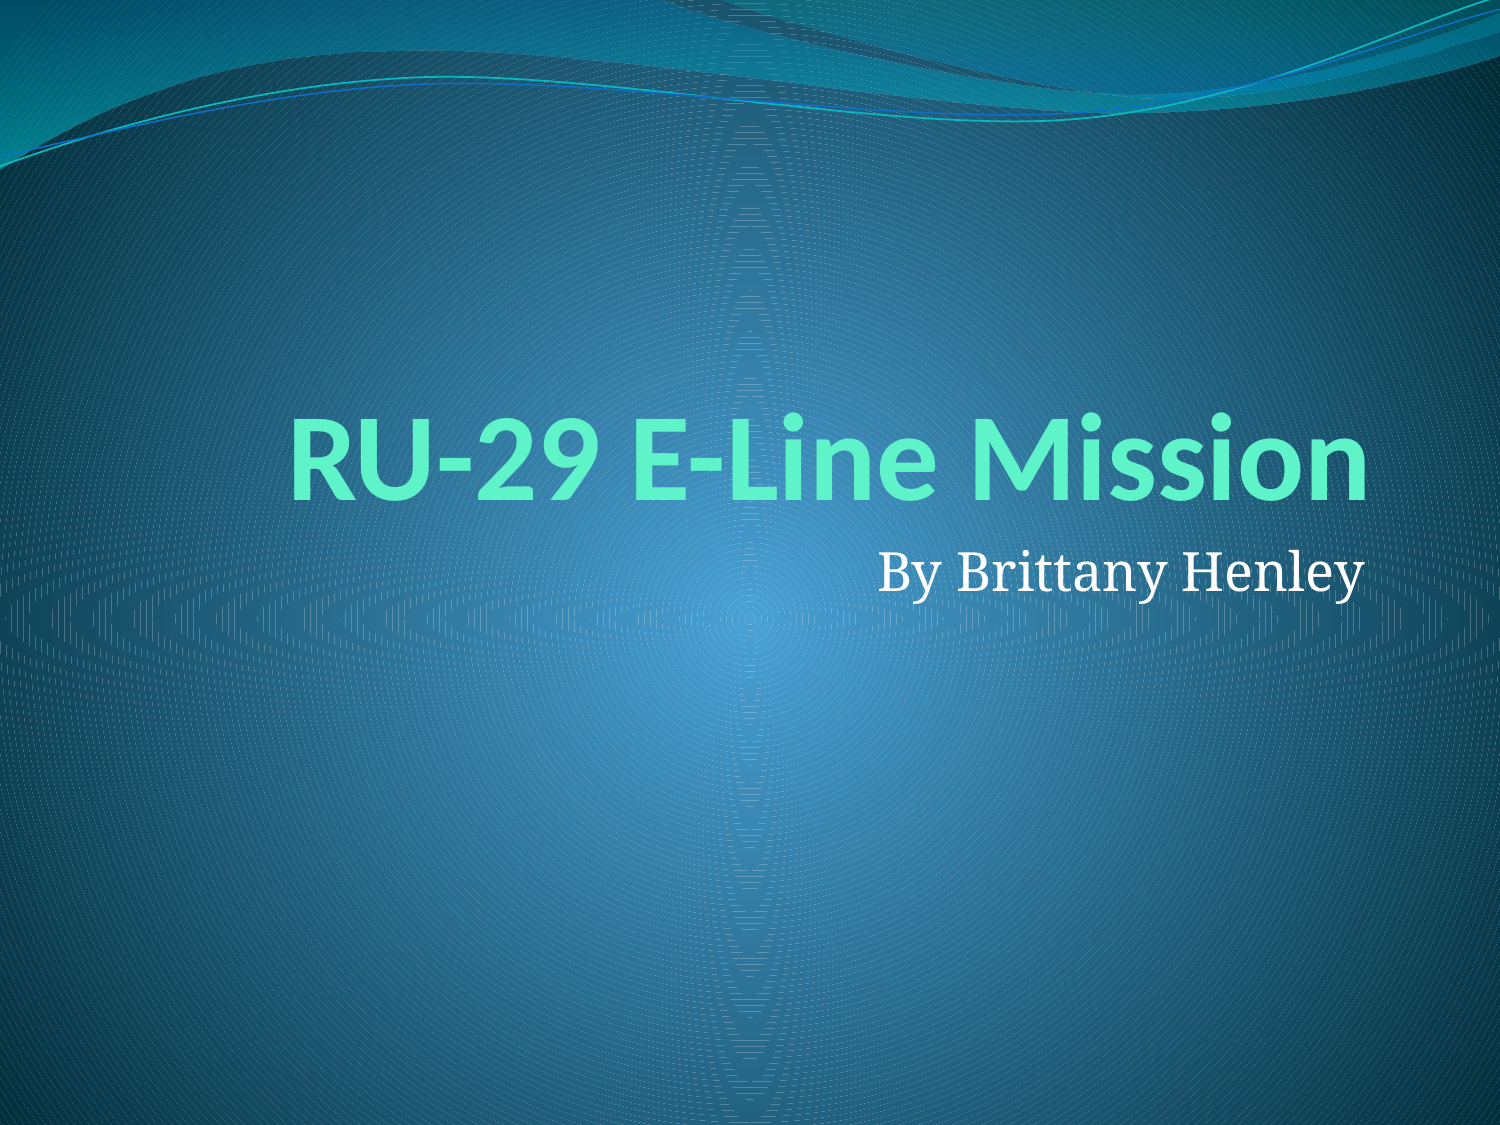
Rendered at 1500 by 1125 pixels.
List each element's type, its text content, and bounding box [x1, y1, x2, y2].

title RU-29 E-Line Mission [87, 224, 1376, 525]
subtitle By Brittany Henley [87, 529, 1376, 818]
